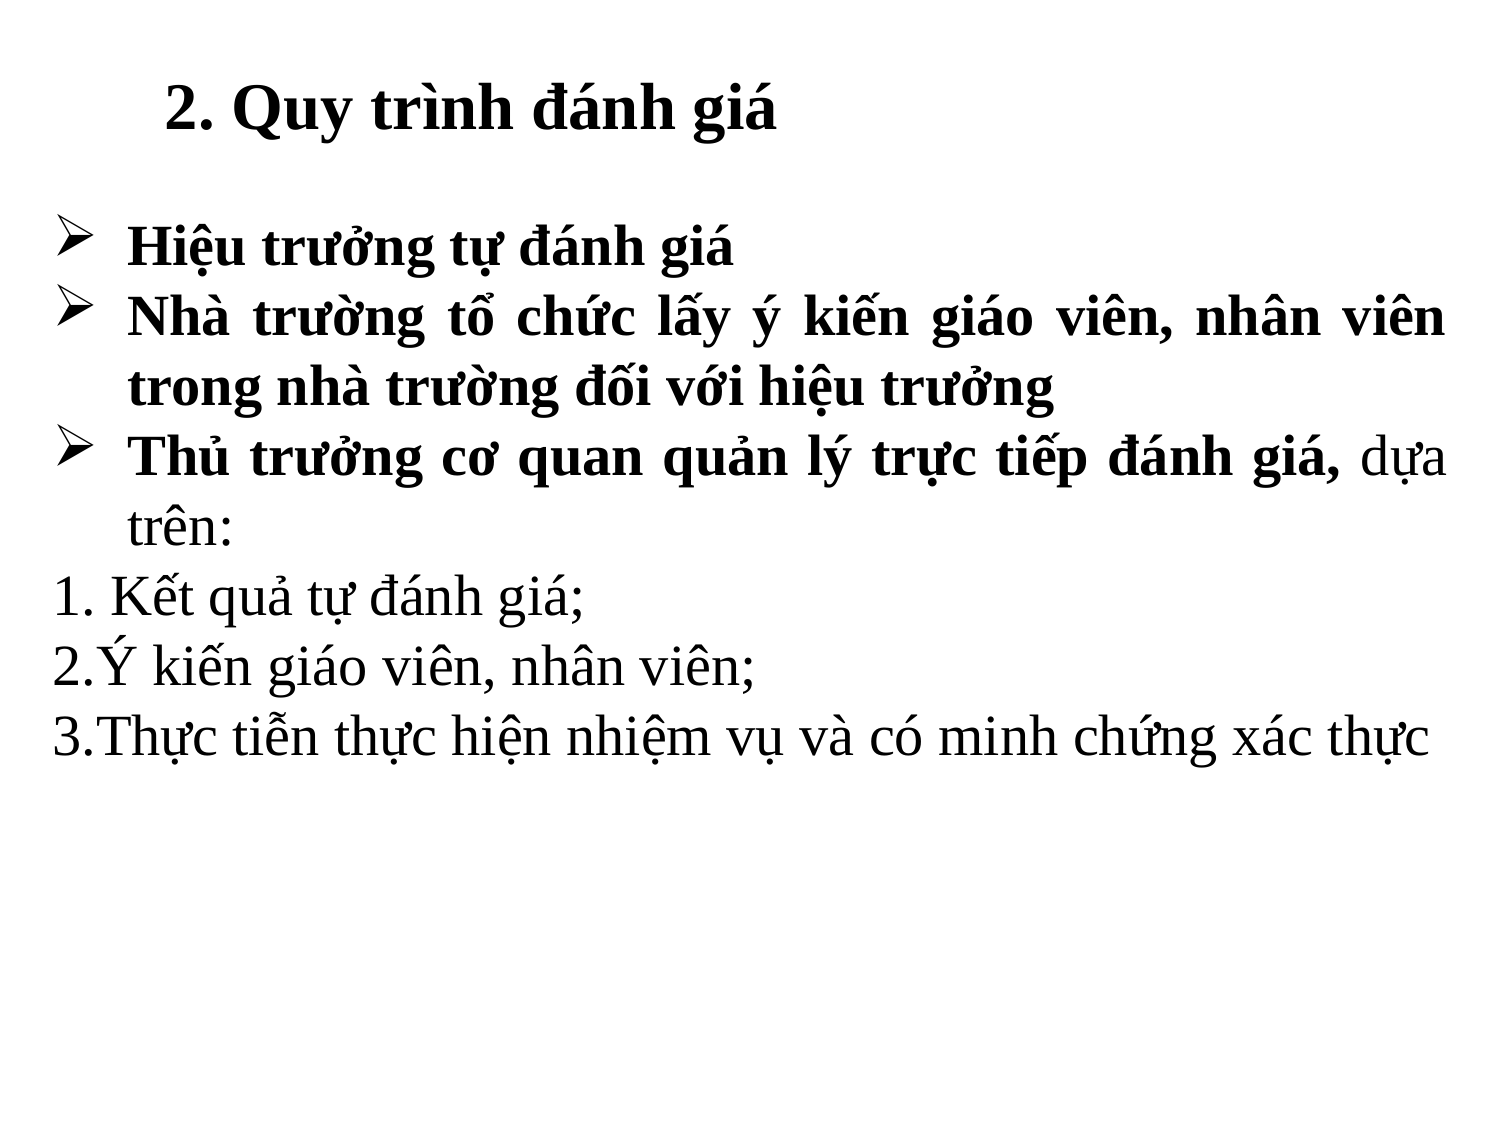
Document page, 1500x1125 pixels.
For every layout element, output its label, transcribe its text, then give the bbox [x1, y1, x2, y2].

text_box Hiệu trưởng tự đánh giá Nhà trường tổ chức lấy ý kiến giáo viên, nhân viên trong nhà trường đối với hiệu trưởng Thủ trưởng cơ quan quản lý trực tiếp đánh giá, dựa trên: 1. Kết quả tự đánh giá; 2.Ý kiến giáo viên, nhân viên; 3.Thực tiễn thực hiện nhiệm vụ và có minh chứng xác thực [37, 199, 1463, 775]
text_box 2. Quy trình đánh giá [136, 50, 1375, 157]
